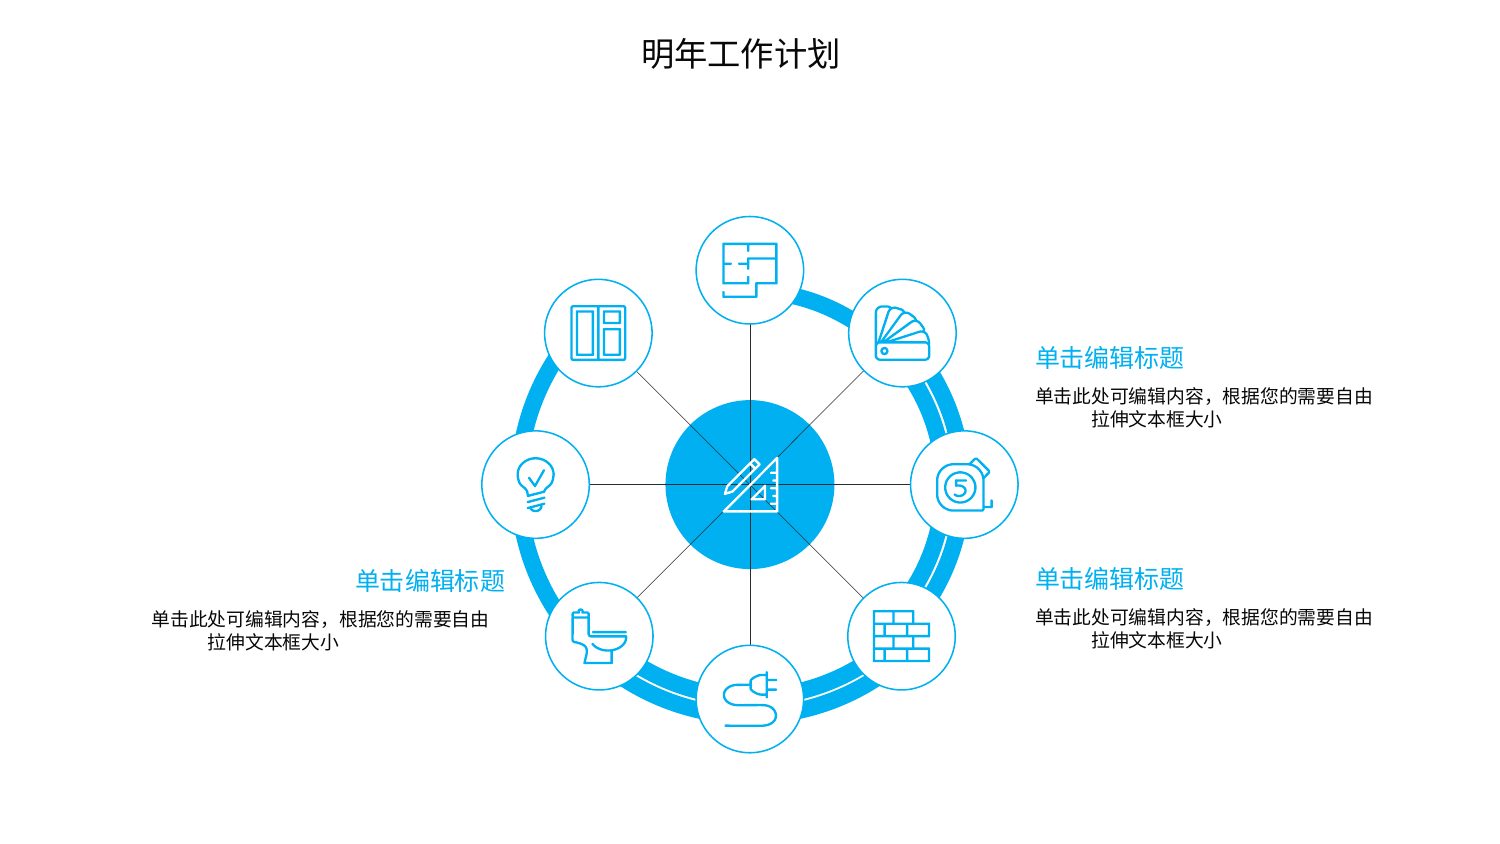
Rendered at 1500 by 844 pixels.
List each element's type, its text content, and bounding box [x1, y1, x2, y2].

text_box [516, 457, 555, 513]
text_box [865, 485, 957, 594]
text_box [571, 608, 628, 665]
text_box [751, 485, 865, 599]
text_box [570, 305, 627, 362]
text_box 单击编辑标题 [1034, 342, 1373, 373]
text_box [635, 370, 749, 484]
text_box [751, 599, 871, 711]
text_box [480, 429, 591, 540]
text_box [936, 457, 993, 512]
text_box [544, 581, 655, 691]
text_box 单击编辑标题 [167, 565, 506, 596]
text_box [635, 485, 749, 599]
text_box [695, 215, 805, 325]
text_box 单击此处可编辑内容，根据您的需要自由拉伸文本框大小 [151, 607, 506, 653]
text_box 单击此处可编辑内容，根据您的需要自由拉伸文本框大小 [1034, 605, 1389, 651]
text_box [751, 296, 861, 370]
text_box [543, 278, 654, 388]
text_box 明年工作计划 [626, 25, 868, 81]
text_box [909, 429, 1020, 540]
text_box [726, 703, 778, 727]
text_box [695, 644, 805, 754]
text_box [846, 581, 957, 691]
text_box [524, 485, 635, 607]
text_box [722, 456, 779, 513]
text_box [629, 599, 749, 711]
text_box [874, 305, 931, 361]
text_box [872, 610, 931, 663]
text_box 单击编辑标题 [1035, 563, 1426, 594]
text_box [523, 363, 635, 484]
text_box [865, 374, 957, 484]
text_box [722, 671, 778, 705]
text_box [722, 242, 778, 298]
text_box [847, 278, 958, 388]
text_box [751, 370, 865, 484]
text_box 单击此处可编辑内容，根据您的需要自由拉伸文本框大小 [1034, 385, 1389, 431]
